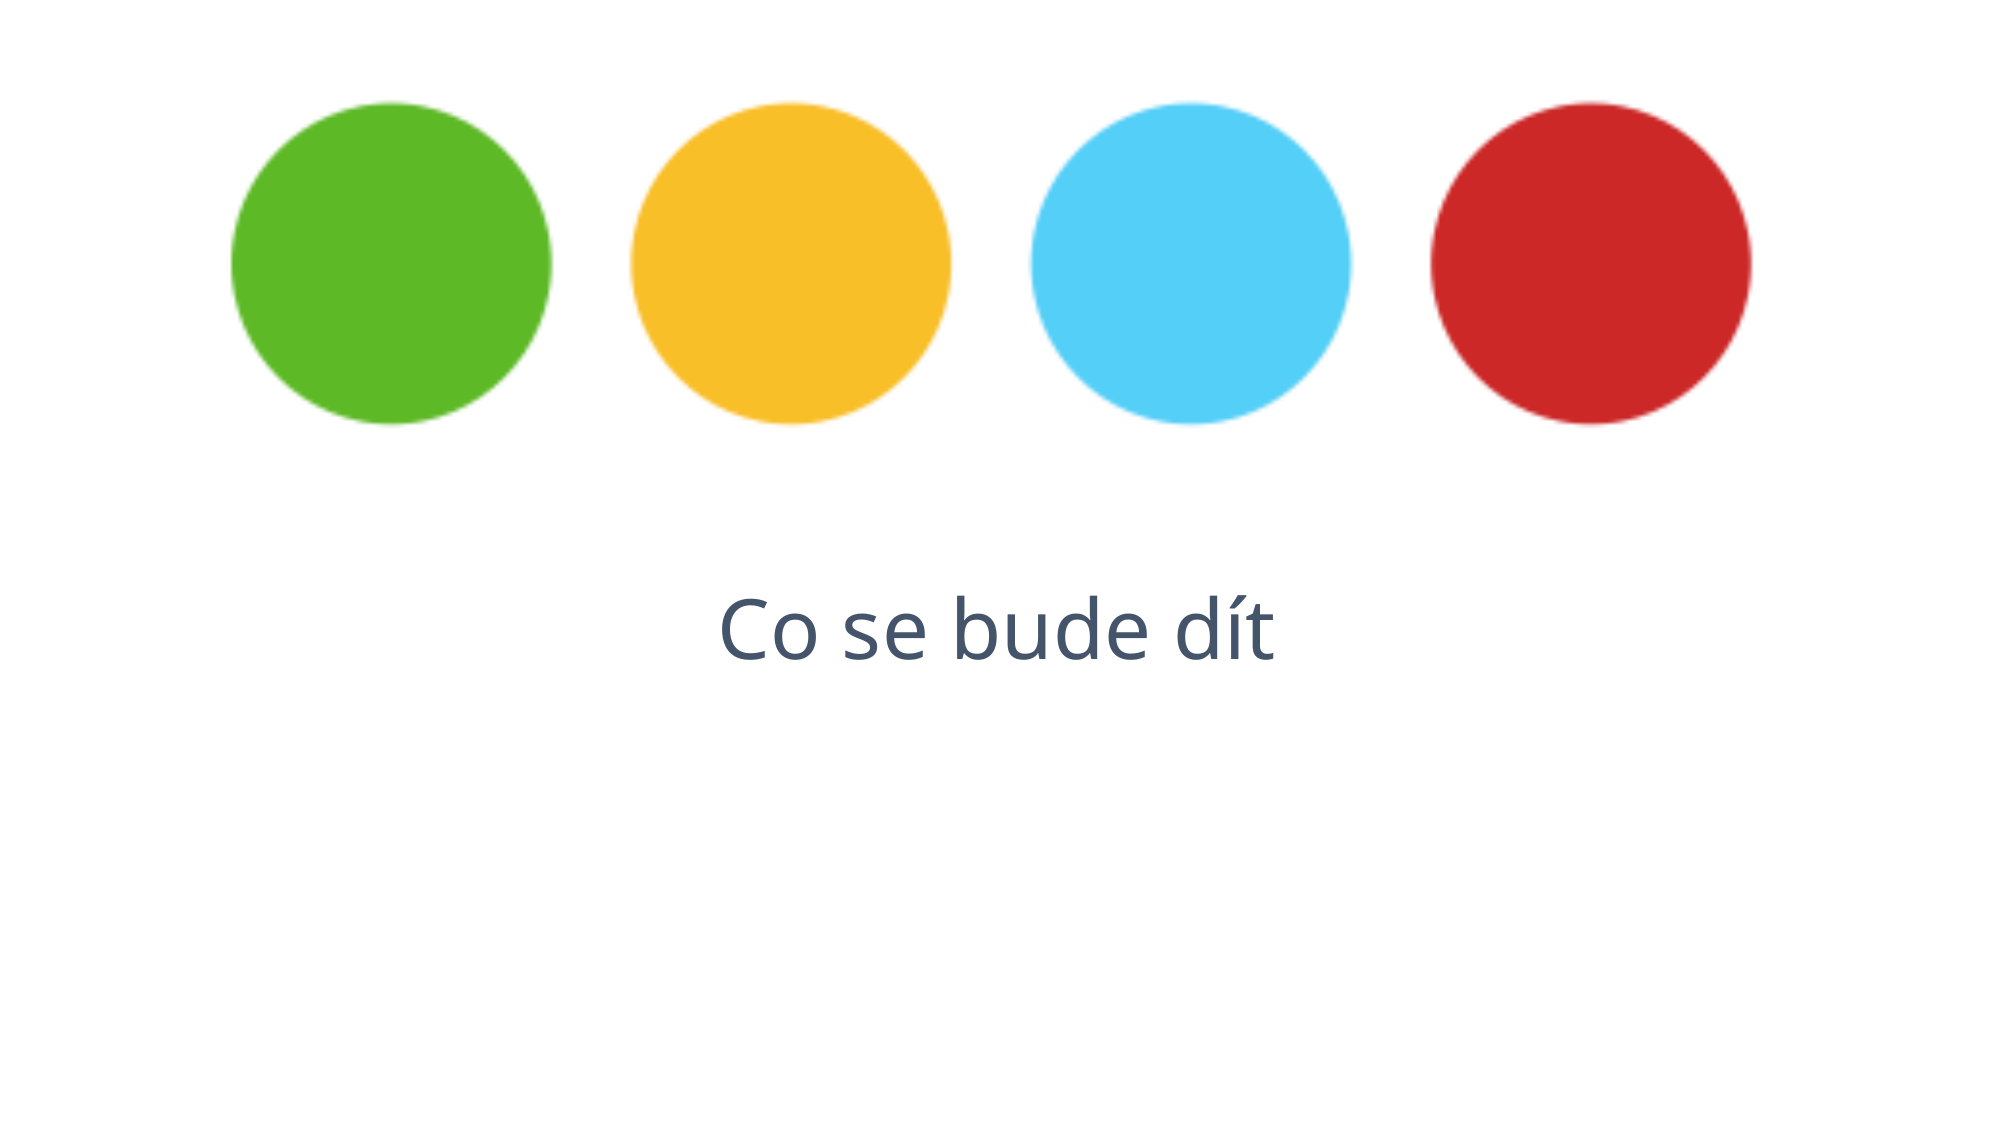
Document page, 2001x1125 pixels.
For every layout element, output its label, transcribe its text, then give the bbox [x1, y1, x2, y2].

picture [171, 52, 1819, 518]
title Co se bude dít [123, 557, 1870, 686]
